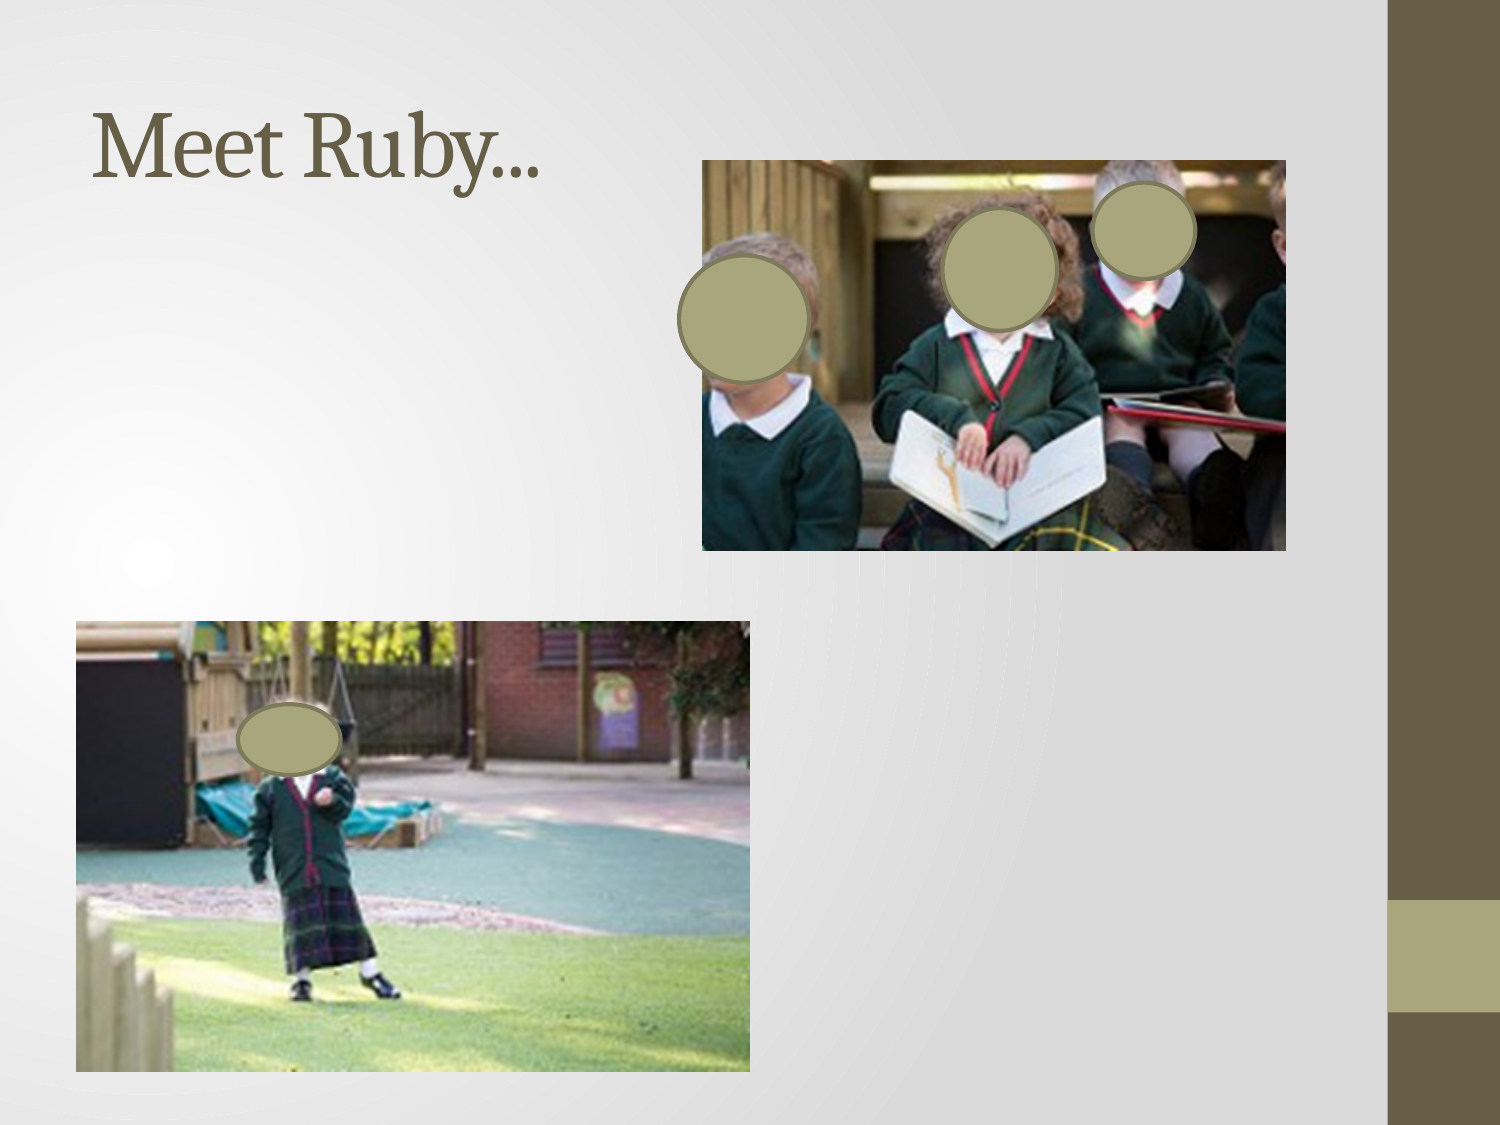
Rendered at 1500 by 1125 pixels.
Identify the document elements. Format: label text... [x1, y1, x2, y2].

picture [702, 160, 1286, 552]
title Meet Ruby... [75, 45, 1325, 233]
text_box [676, 270, 699, 368]
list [76, 621, 751, 1073]
